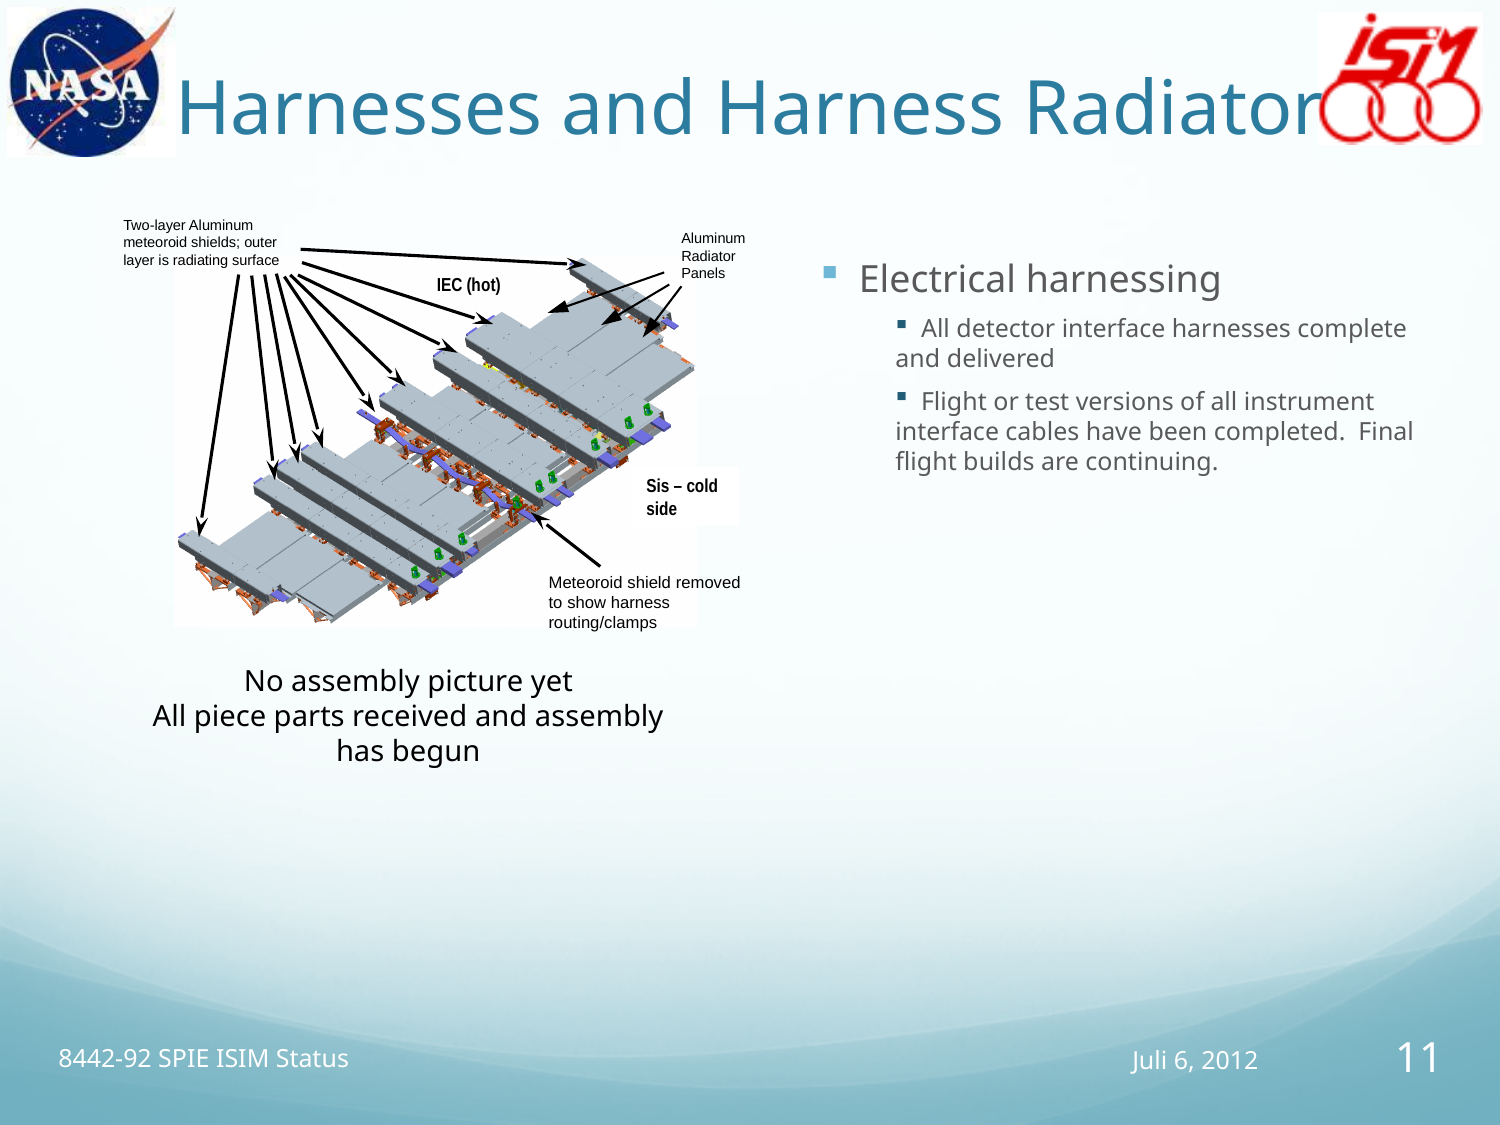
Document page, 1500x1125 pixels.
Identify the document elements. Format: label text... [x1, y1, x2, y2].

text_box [108, 207, 774, 641]
slide_number Juli 6, 2012 [923, 1029, 1274, 1090]
text_box No assembly picture yet All piece parts received and assembly has begun [118, 656, 698, 775]
slide_number 11 [1295, 1029, 1459, 1090]
picture [7, 7, 176, 157]
picture [1318, 12, 1483, 145]
title Harnesses and Harness Radiator [87, 32, 1412, 157]
footer 8442-92 SPIE ISIM Status [43, 1029, 838, 1090]
list Electrical harnessing All detector interface harnesses complete and delivered Flight or test versions of all instrument interface cables have been completed. Final flight builds are continuing. [805, 247, 1436, 859]
